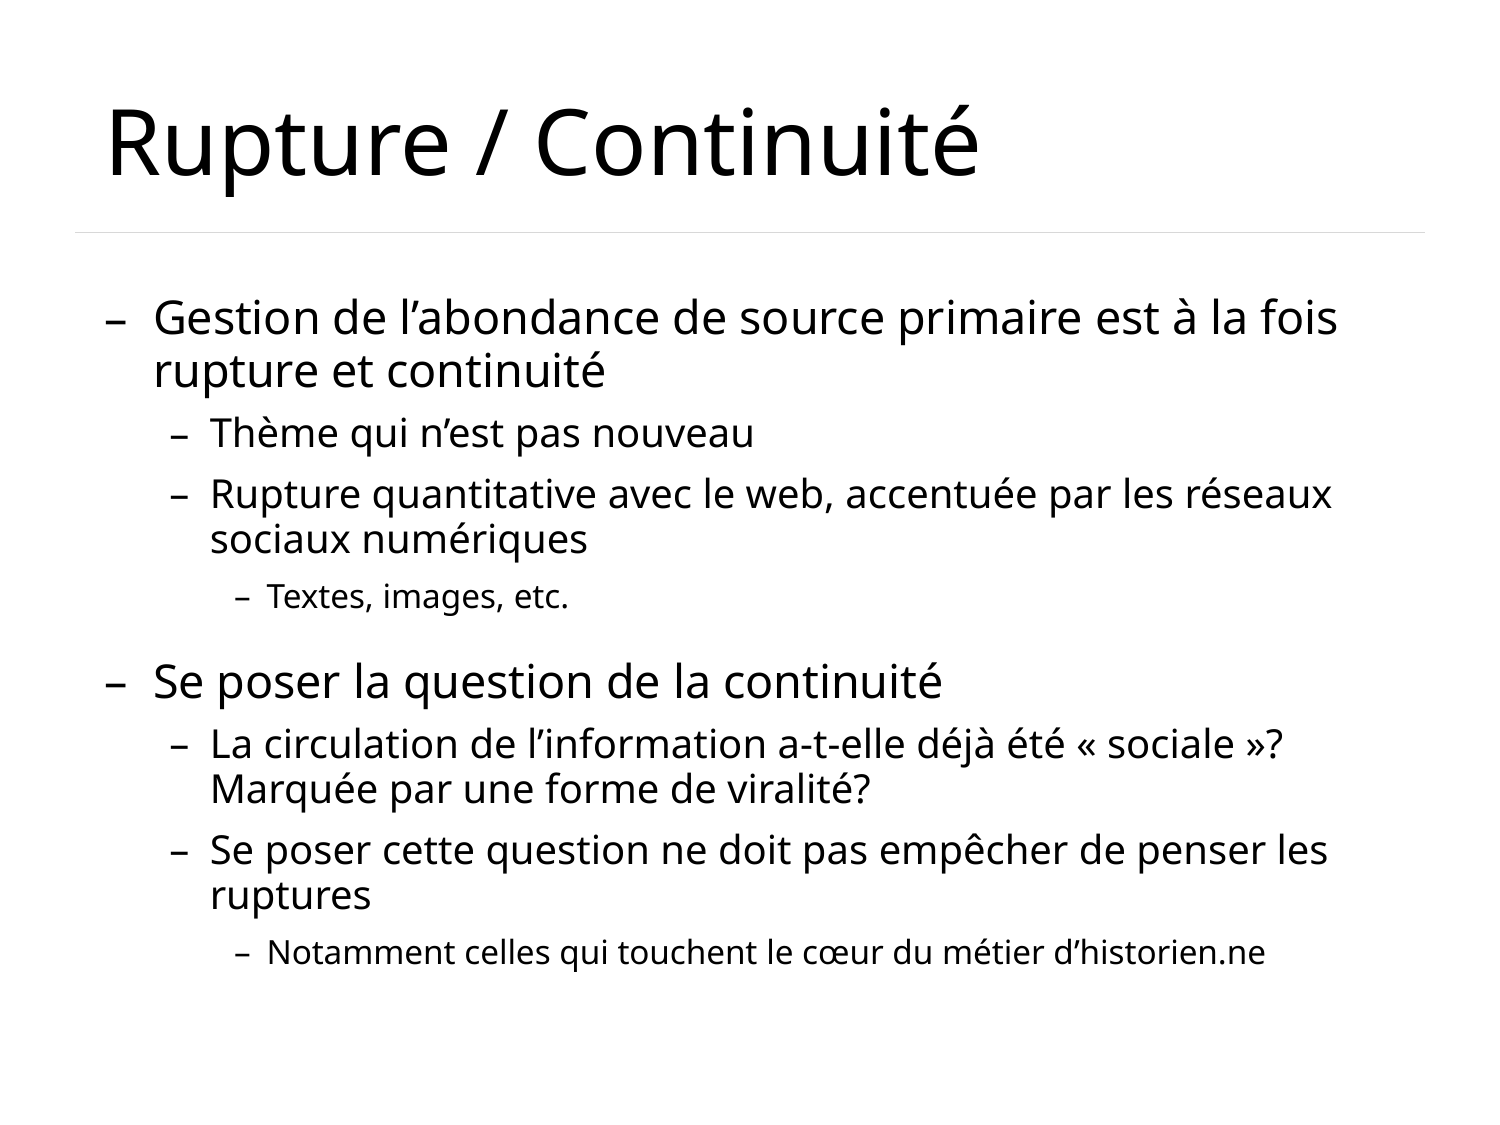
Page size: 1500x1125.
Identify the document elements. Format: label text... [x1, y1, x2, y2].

list Gestion de l’abondance de source primaire est à la fois rupture et continuité Thème qui n’est pas nouveau Rupture quantitative avec le web, accentuée par les réseaux sociaux numériques Textes, images, etc. Se poser la question de la continuité La circulation de l’information a-t-elle déjà été « sociale »? Marquée par une forme de viralité? Se poser cette question ne doit pas empêcher de penser les ruptures Notamment celles qui touchent le cœur du métier d’historien.ne [75, 262, 1425, 1005]
title Rupture / Continuité [75, 45, 1425, 233]
